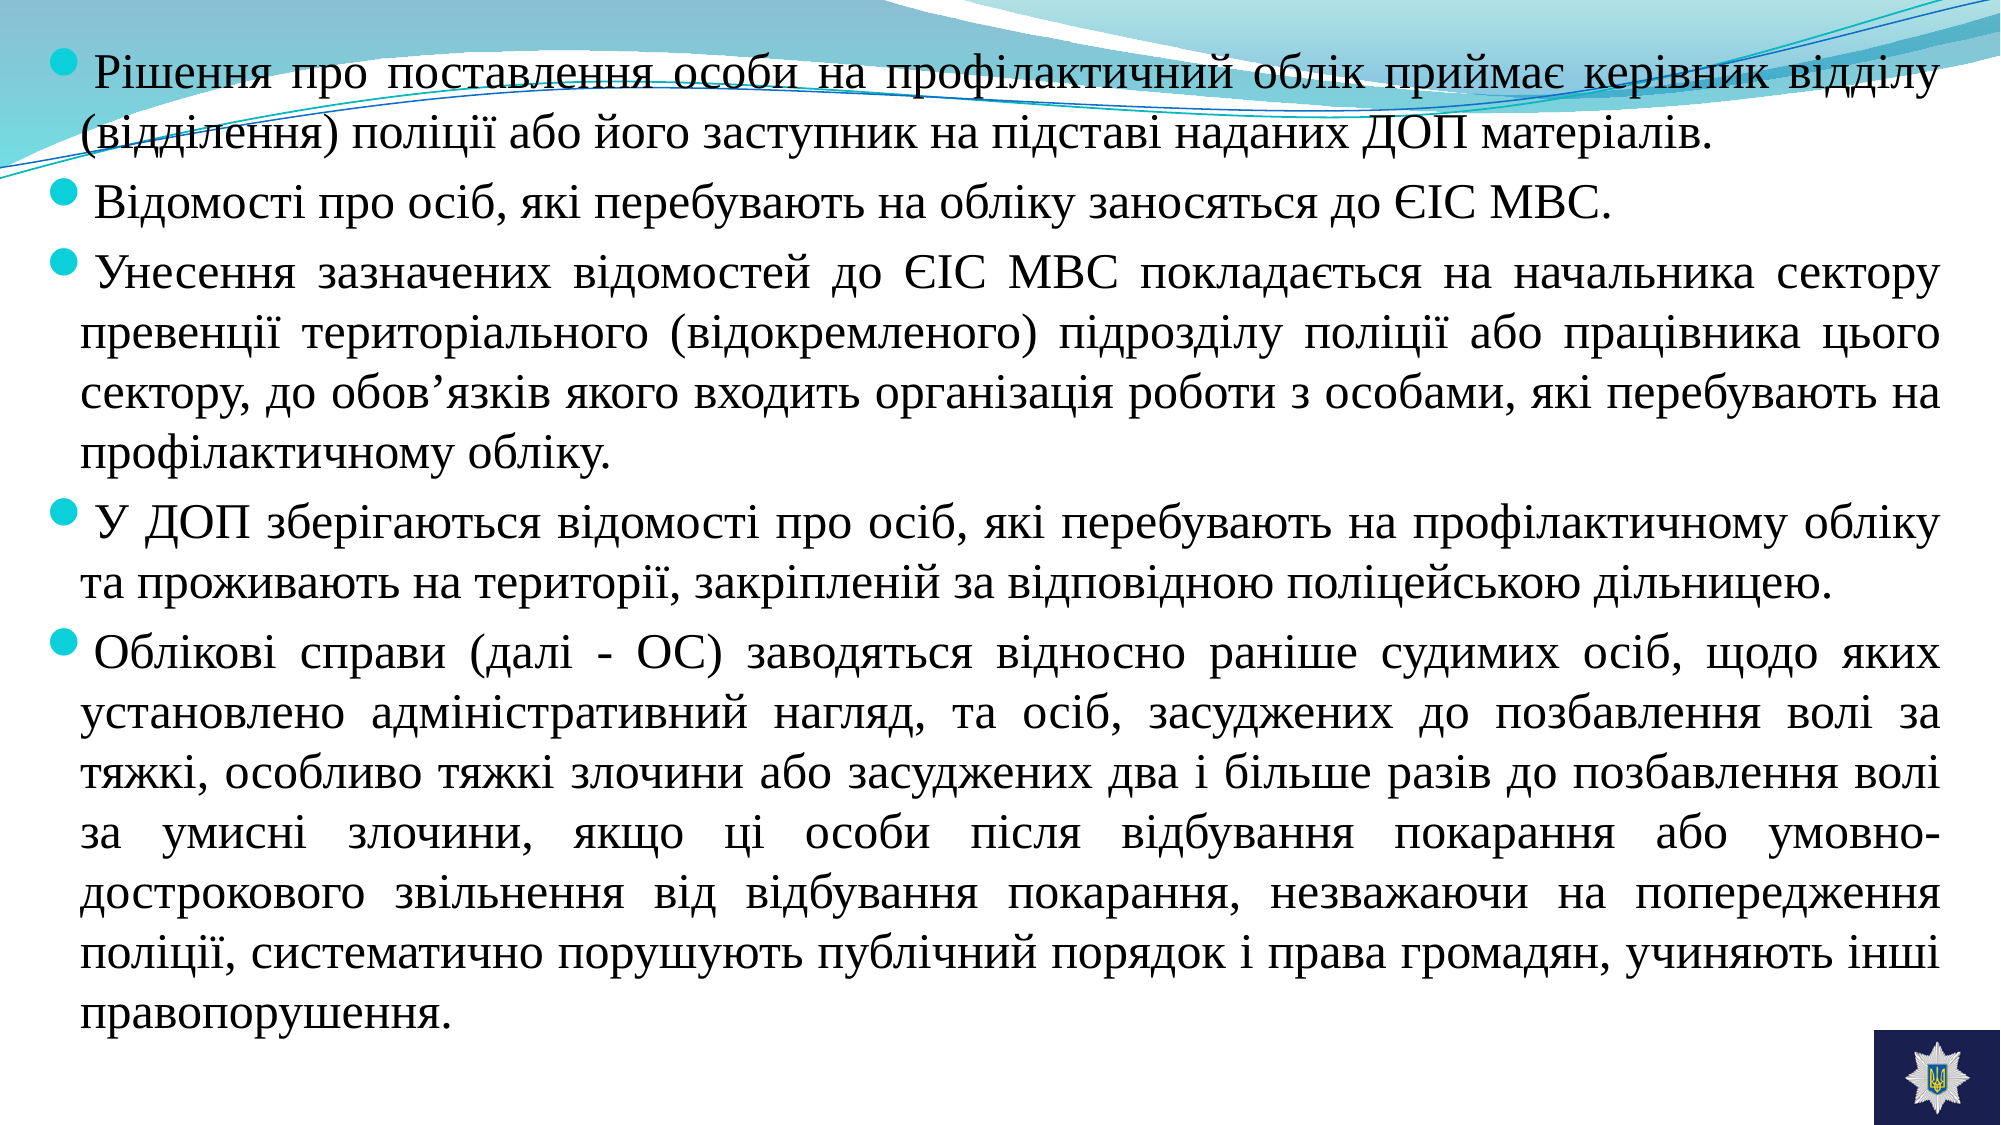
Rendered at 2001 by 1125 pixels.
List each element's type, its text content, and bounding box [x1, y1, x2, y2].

list Рішення про поставлення особи на профілактичний облік приймає керівник відділу (відділення) поліції або його заступник на підставі наданих ДОП матеріалів. Відомості про осіб, які перебувають на обліку заносяться до ЄІС МВС. Унесення зазначених відомостей до ЄІС МВС покладається на начальника сектору превенції територіального (відокремленого) підрозділу поліції або працівника цього сектору, до обов’язків якого входить організація роботи з особами, які перебувають на профілактичному обліку. У ДОП зберігаються відомості про осіб, які перебувають на профілактичному обліку та проживають на території, закріпленій за відповідною поліцейською дільницею. Облікові справи (далі - ОС) заводяться відносно раніше судимих осіб, щодо яких установлено адміністративний нагляд, та осіб, засуджених до позбавлення волі за тяжкі, особливо тяжкі злочини або засуджених два і більше разів до позбавлення волі за умисні злочини, якщо ці особи після відбування покарання або умовно-дострокового звільнення від відбування покарання, незважаючи на попередження поліції, систематично порушують публічний порядок і права громадян, учиняють інші правопорушення. [31, 30, 1957, 1083]
picture [1873, 1030, 2000, 1125]
